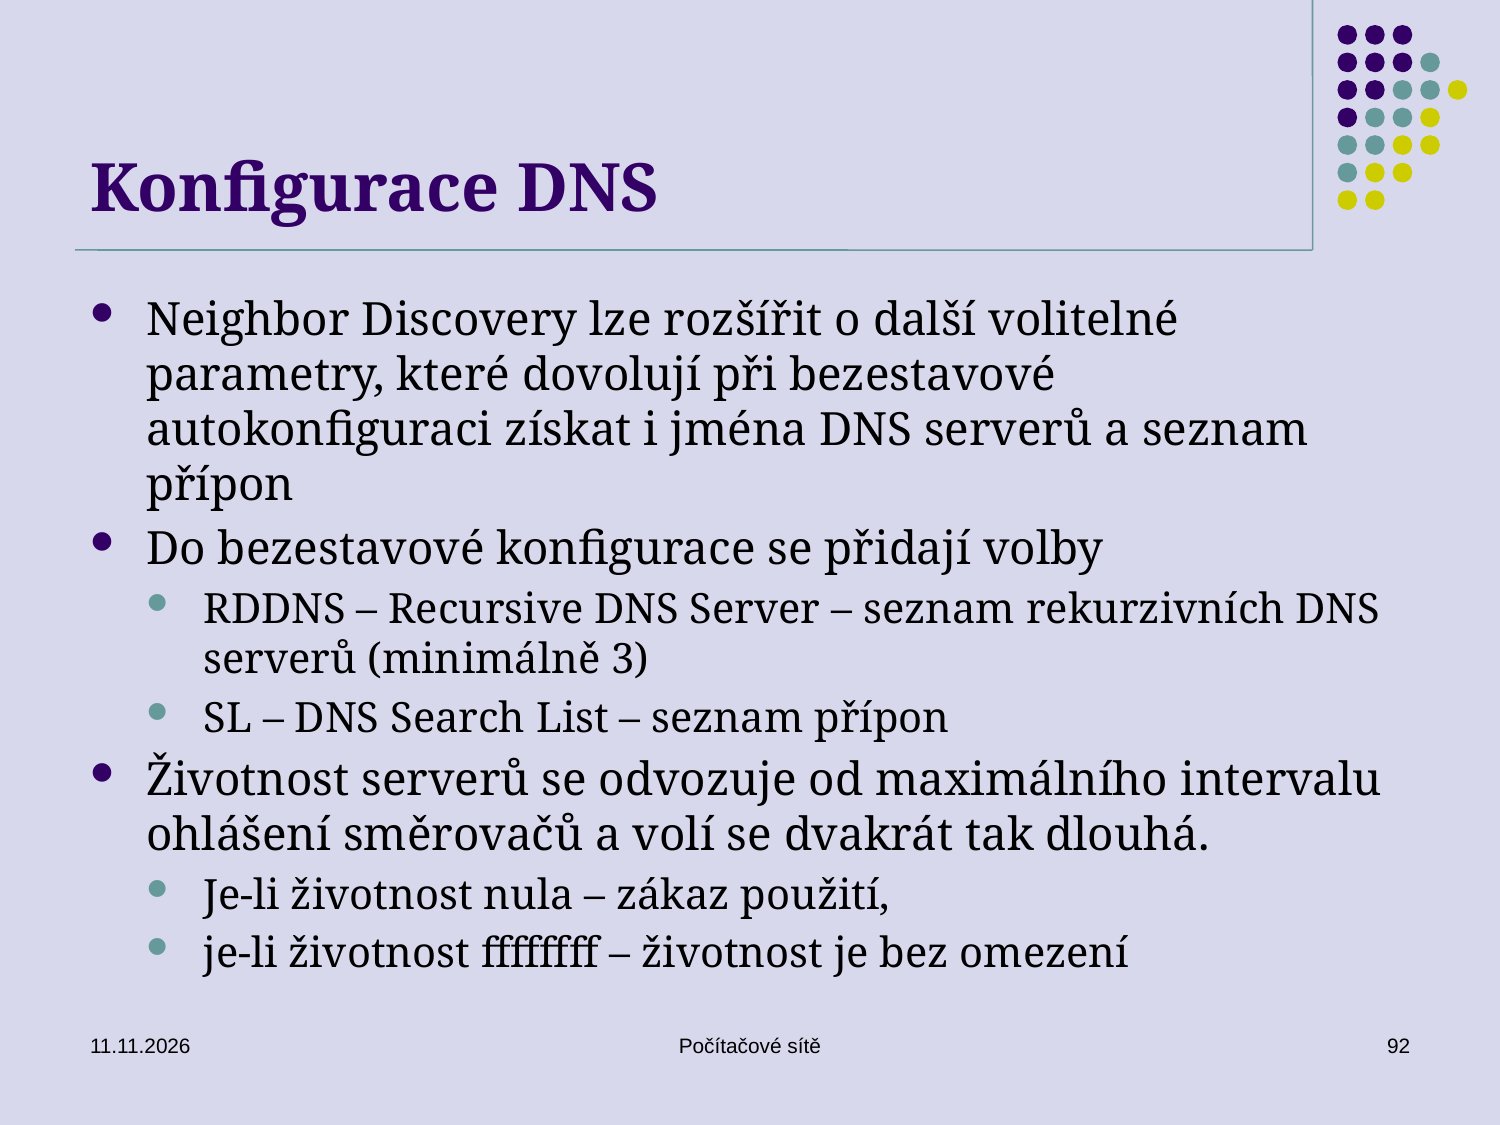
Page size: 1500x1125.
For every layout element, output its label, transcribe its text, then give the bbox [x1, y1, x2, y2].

footer Počítačové sítě [512, 1025, 988, 1100]
title Konfigurace DNS [75, 20, 1313, 233]
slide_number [75, 1025, 425, 1100]
list Neighbor Discovery lze rozšířit o další volitelné parametry, které dovolují při bezestavové autokonfiguraci získat i jména DNS serverů a seznam přípon Do bezestavové konfigurace se přidají volby RDDNS – Recursive DNS Server – seznam rekurzivních DNS serverů (minimálně 3) SL – DNS Search List – seznam přípon Životnost serverů se odvozuje od maximálního intervalu ohlášení směrovačů a volí se dvakrát tak dlouhá. Je-li životnost nula – zákaz použití, je-li životnost ffffffff – životnost je bez omezení [75, 282, 1425, 1006]
slide_number 92 [1074, 1025, 1425, 1100]
